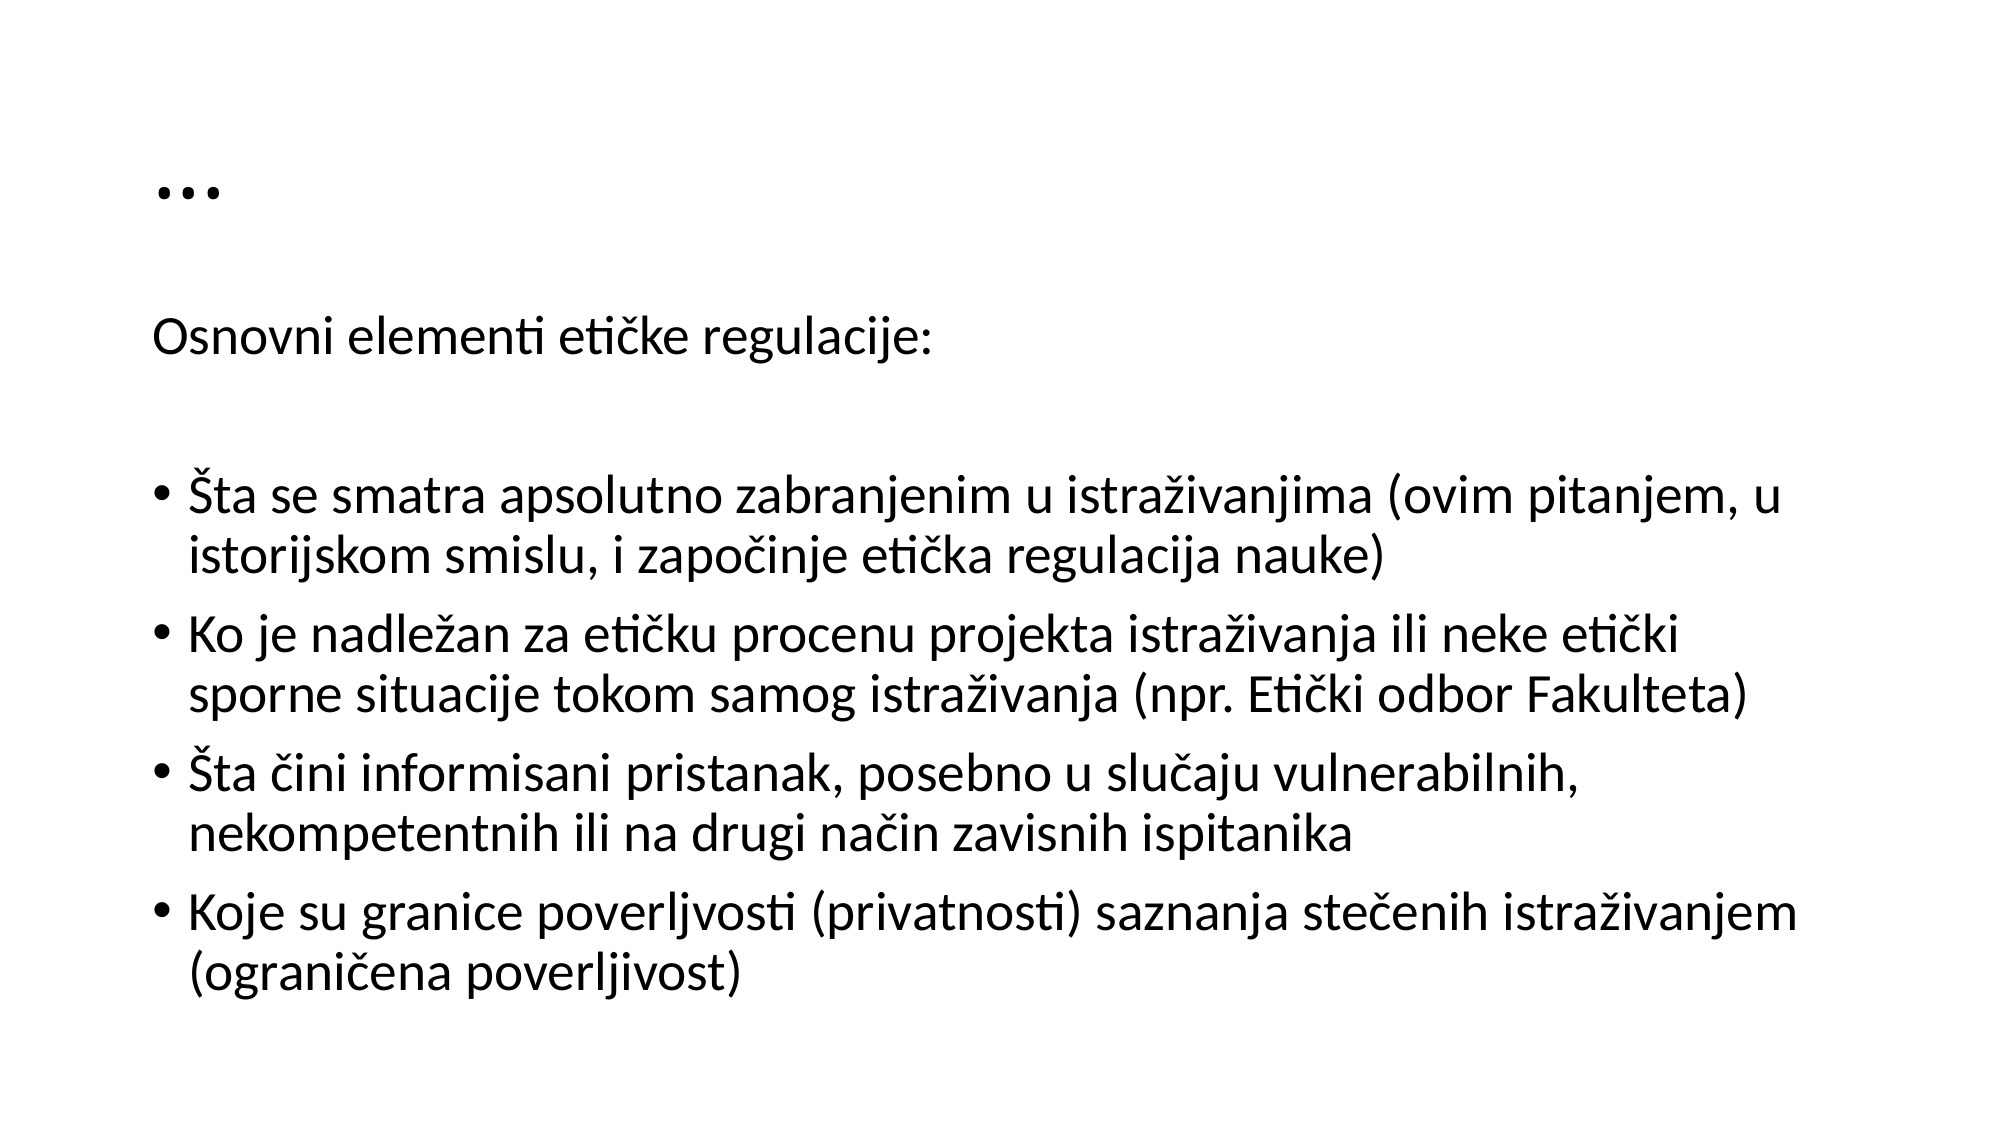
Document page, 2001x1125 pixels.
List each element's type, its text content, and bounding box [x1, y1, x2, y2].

list Osnovni elementi etičke regulacije: Šta se smatra apsolutno zabranjenim u istraživanjima (ovim pitanjem, u istorijskom smislu, i započinje etička regulacija nauke) Ko je nadležan za etičku procenu projekta istraživanja ili neke etički sporne situacije tokom samog istraživanja (npr. Etički odbor Fakulteta) Šta čini informisani pristanak, posebno u slučaju vulnerabilnih, nekompetentnih ili na drugi način zavisnih ispitanika Koje su granice poverljvosti (privatnosti) saznanja stečenih istraživanjem (ograničena poverljivost) [137, 299, 1863, 1014]
title ... [137, 59, 1863, 278]
